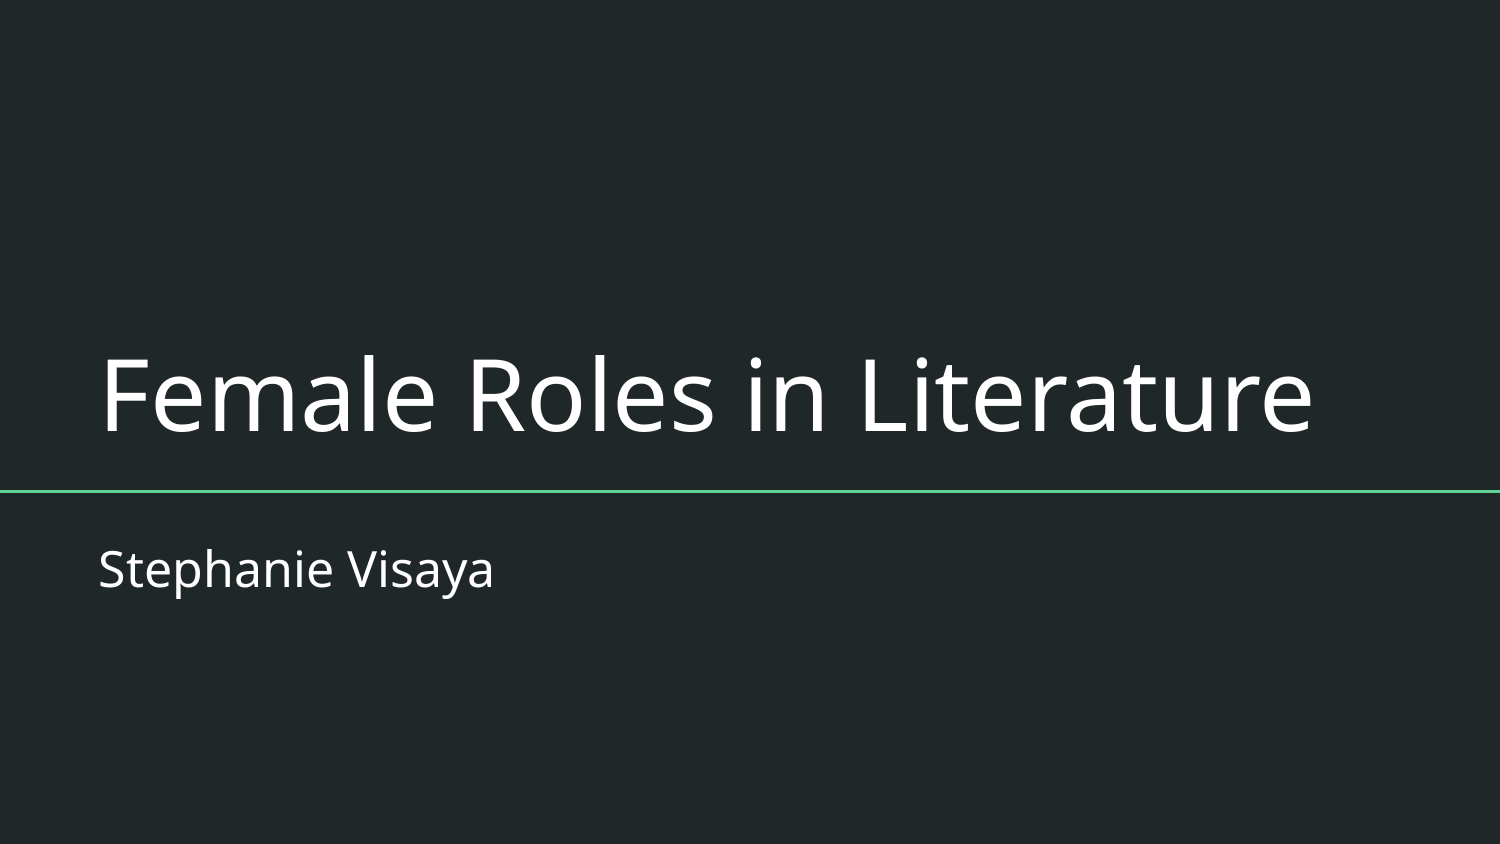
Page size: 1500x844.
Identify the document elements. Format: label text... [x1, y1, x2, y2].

subtitle Stephanie Visaya [83, 522, 1417, 626]
title Female Roles in Literature [83, 206, 1417, 467]
